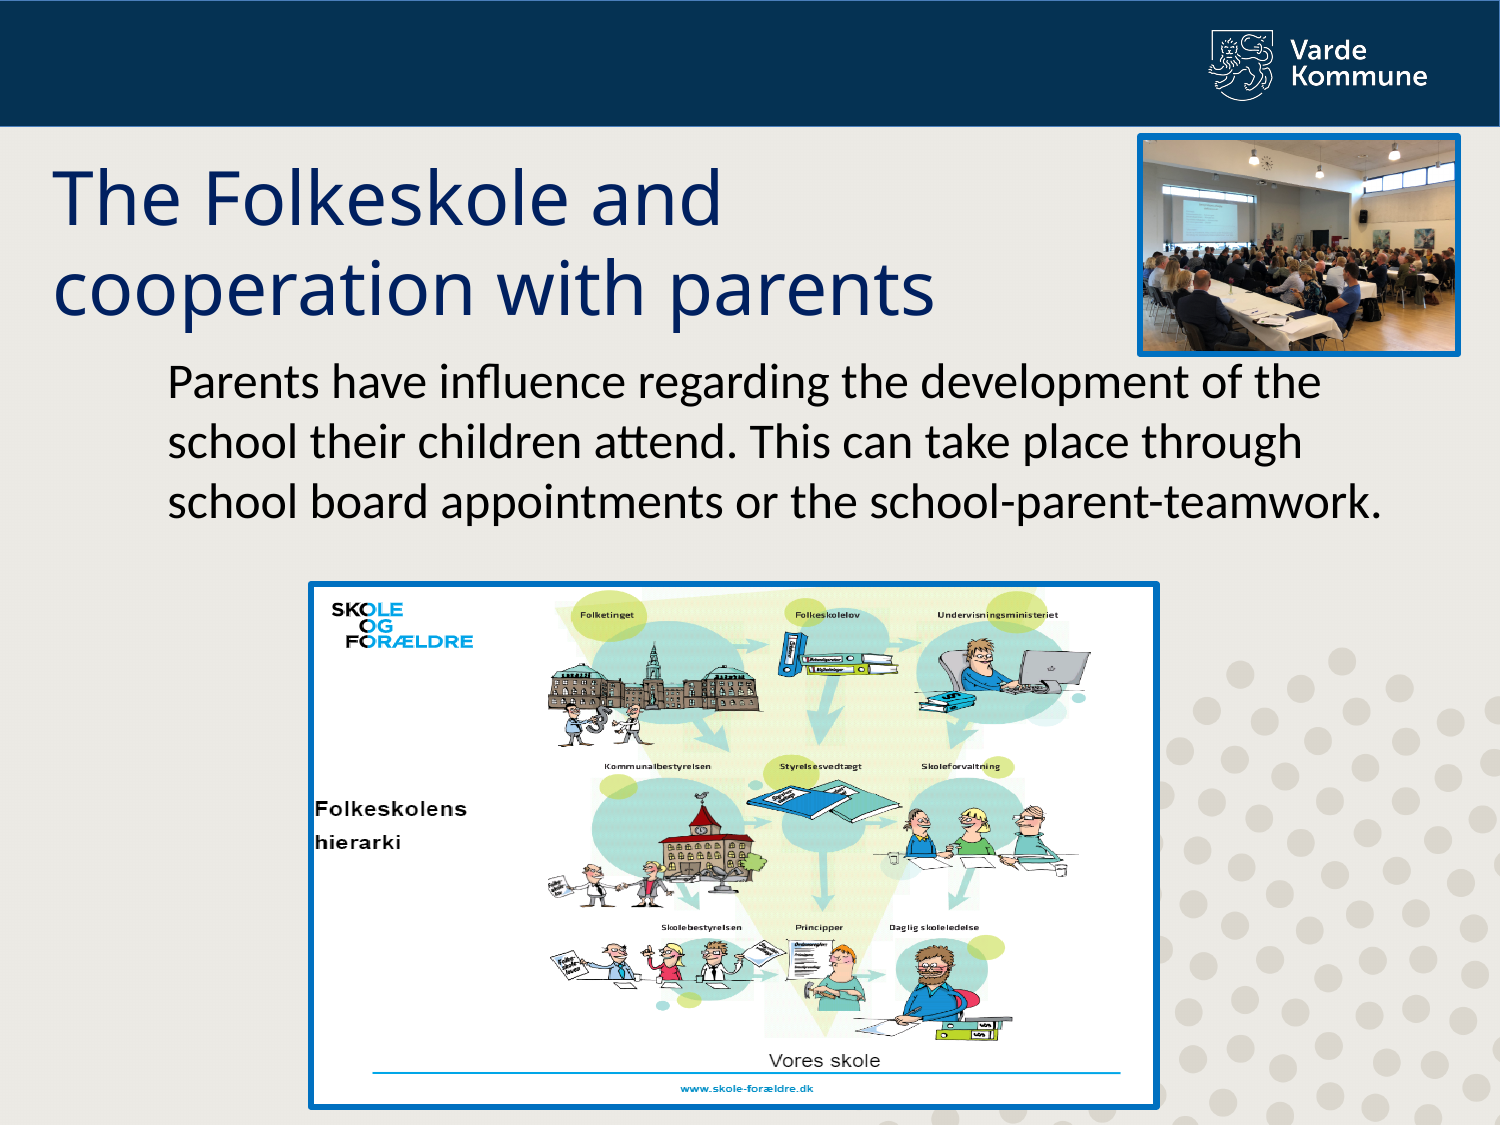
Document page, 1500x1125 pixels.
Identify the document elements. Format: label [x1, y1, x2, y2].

picture [0, 29, 1500, 1125]
text_box [0, 0, 1500, 66]
